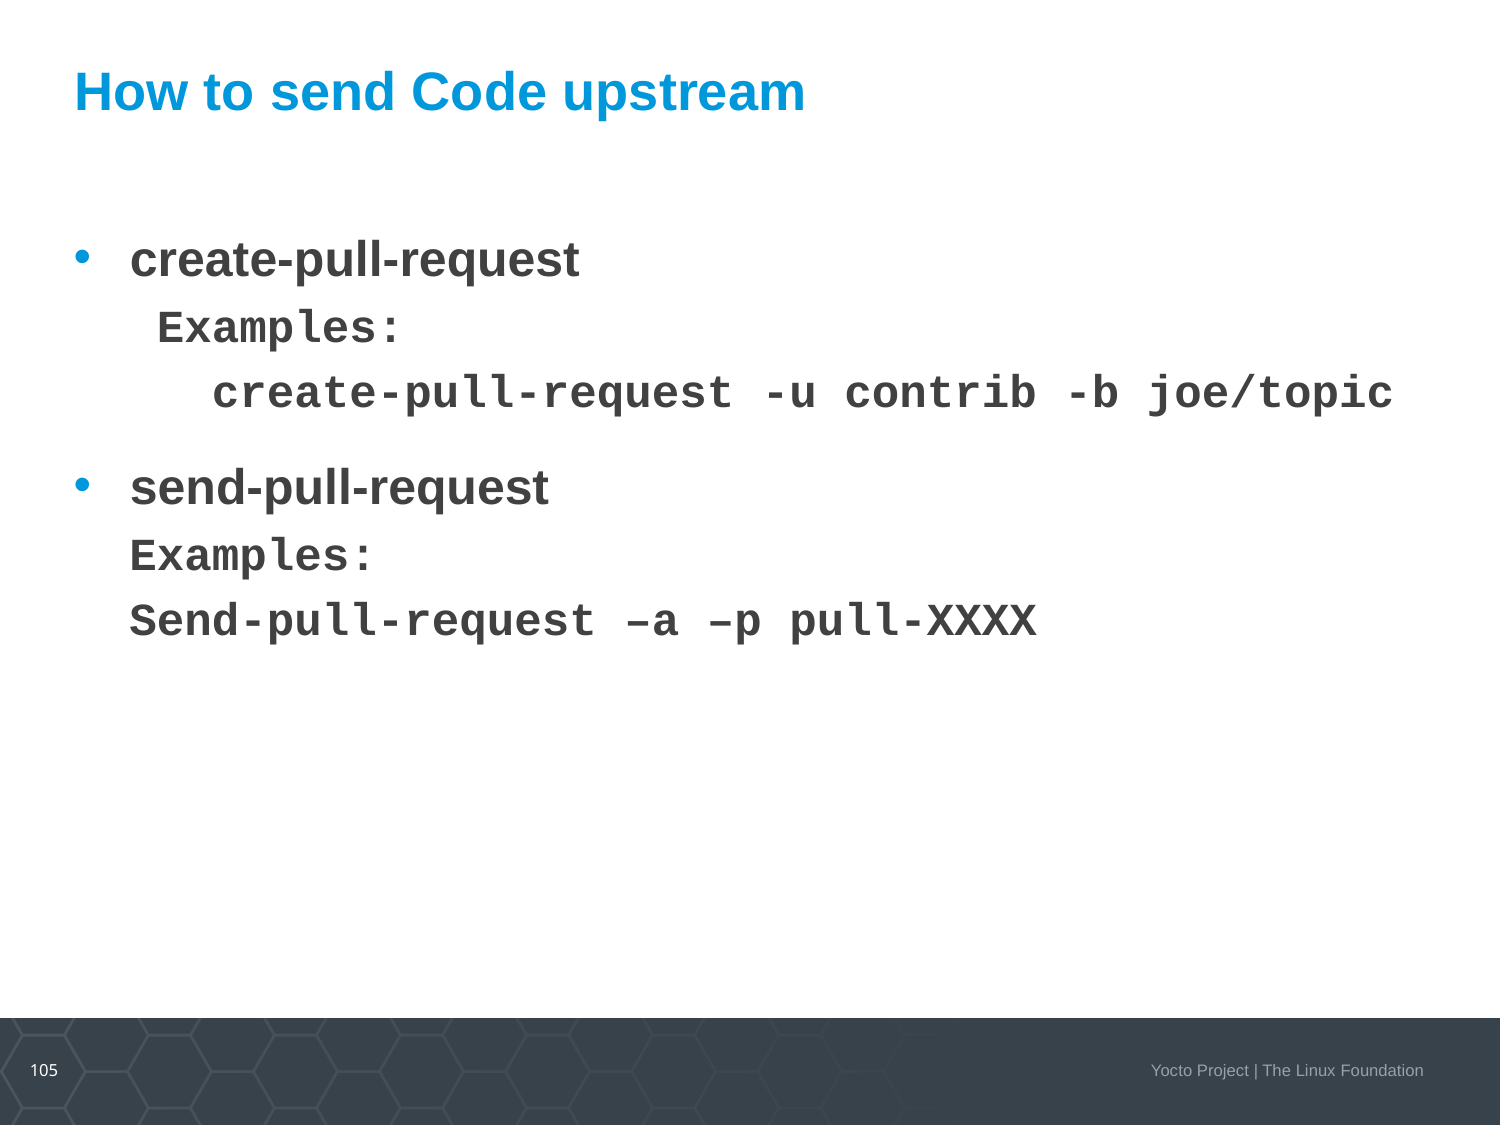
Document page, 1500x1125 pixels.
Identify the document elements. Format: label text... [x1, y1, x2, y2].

picture [0, 0, 1500, 1125]
list create-pull-request Examples: create-pull-request -u contrib -b joe/topic send-pull-request Examples: Send-pull-request –a –p pull-XXXX [73, 226, 1425, 970]
title How to send Code upstream [74, 67, 1425, 213]
